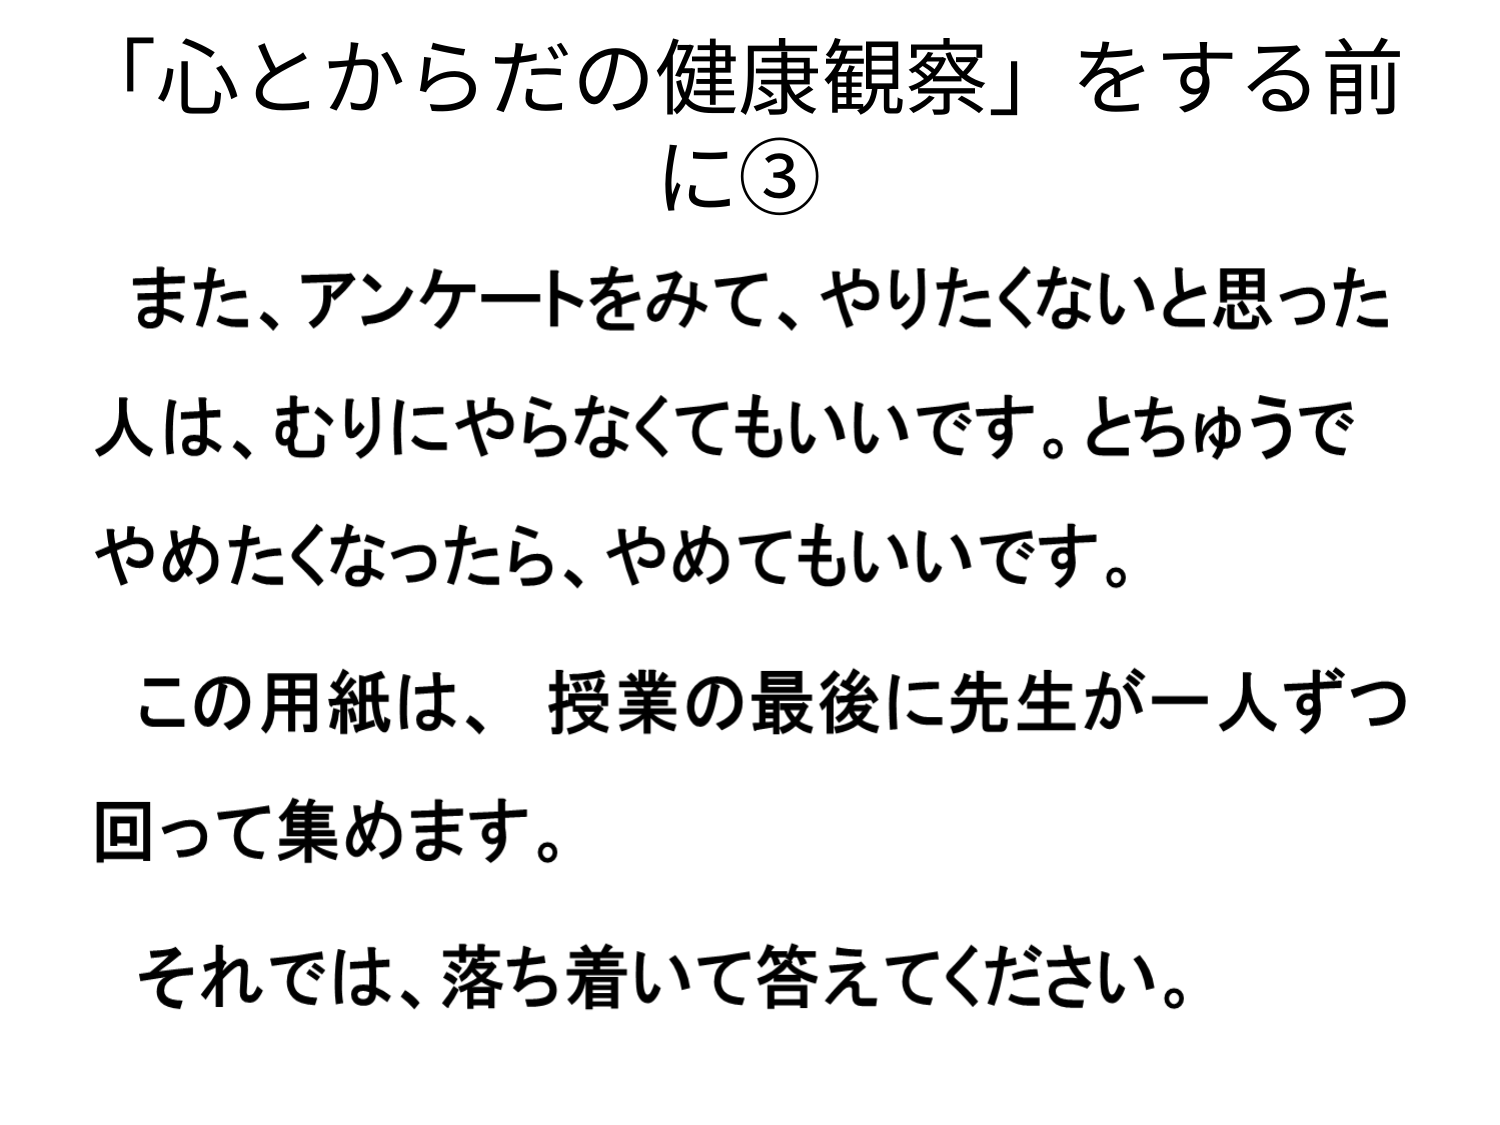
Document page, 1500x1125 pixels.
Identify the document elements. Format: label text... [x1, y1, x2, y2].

title 「心とからだの健康観察」をする前に③ [53, 42, 1425, 209]
picture [49, 219, 1450, 1095]
